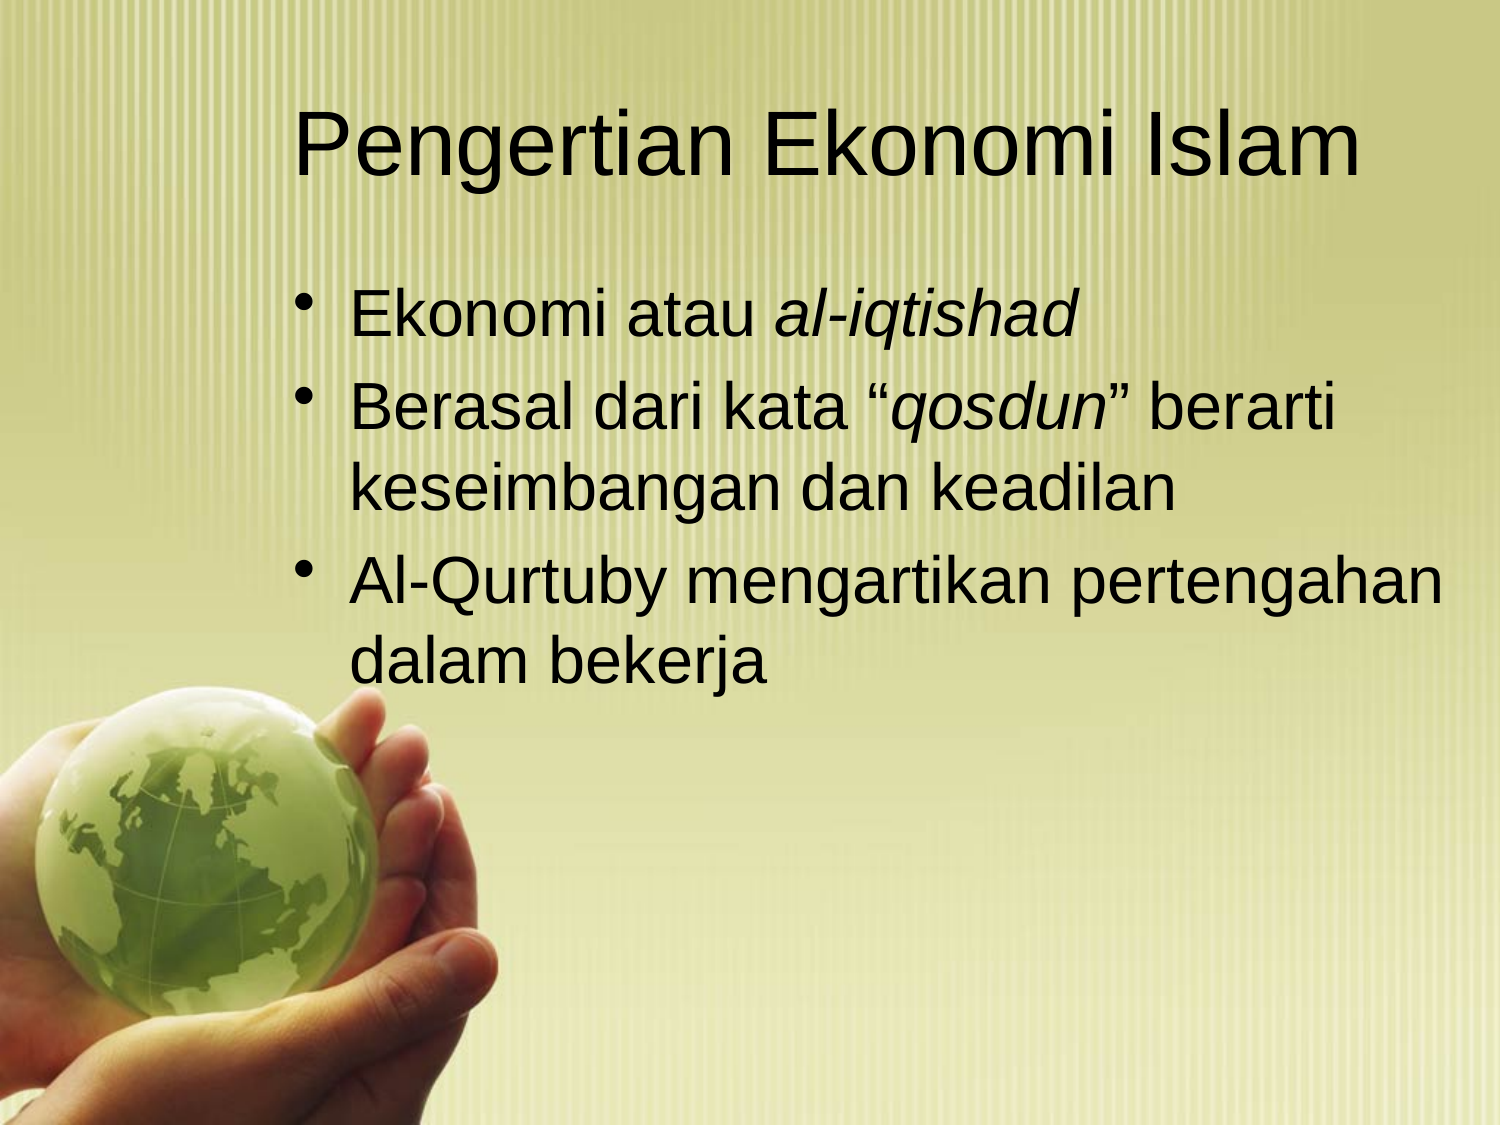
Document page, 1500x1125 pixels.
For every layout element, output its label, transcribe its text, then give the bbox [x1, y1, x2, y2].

title Pengertian Ekonomi Islam [277, 44, 1482, 233]
picture [0, 0, 1500, 1125]
list Ekonomi atau al-iqtishad Berasal dari kata “qosdun” berarti keseimbangan dan keadilan Al-Qurtuby mengartikan pertengahan dalam bekerja [277, 262, 1482, 1006]
